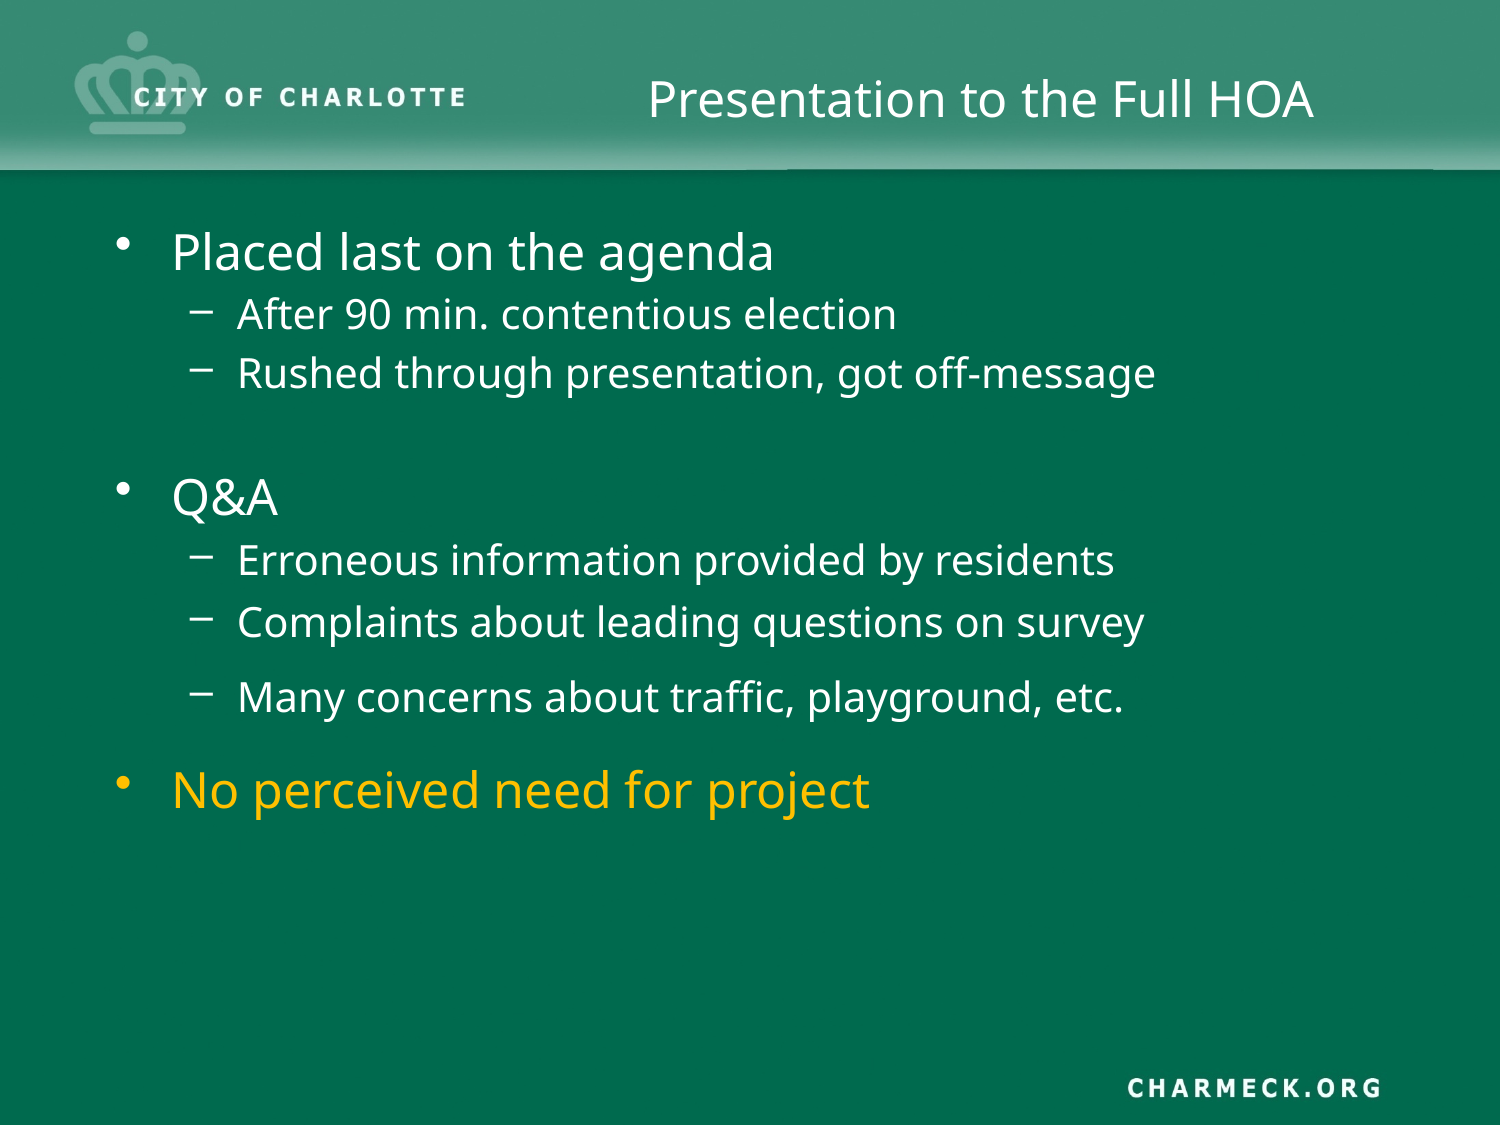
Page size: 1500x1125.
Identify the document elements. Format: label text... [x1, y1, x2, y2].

picture [0, 0, 1500, 1125]
title Presentation to the Full HOA [537, 44, 1426, 151]
list Placed last on the agenda After 90 min. contentious election Rushed through presentation, got off-message Q&A Erroneous information provided by residents Complaints about leading questions on survey Many concerns about traffic, playground, etc. No perceived need for project [99, 212, 1438, 1013]
